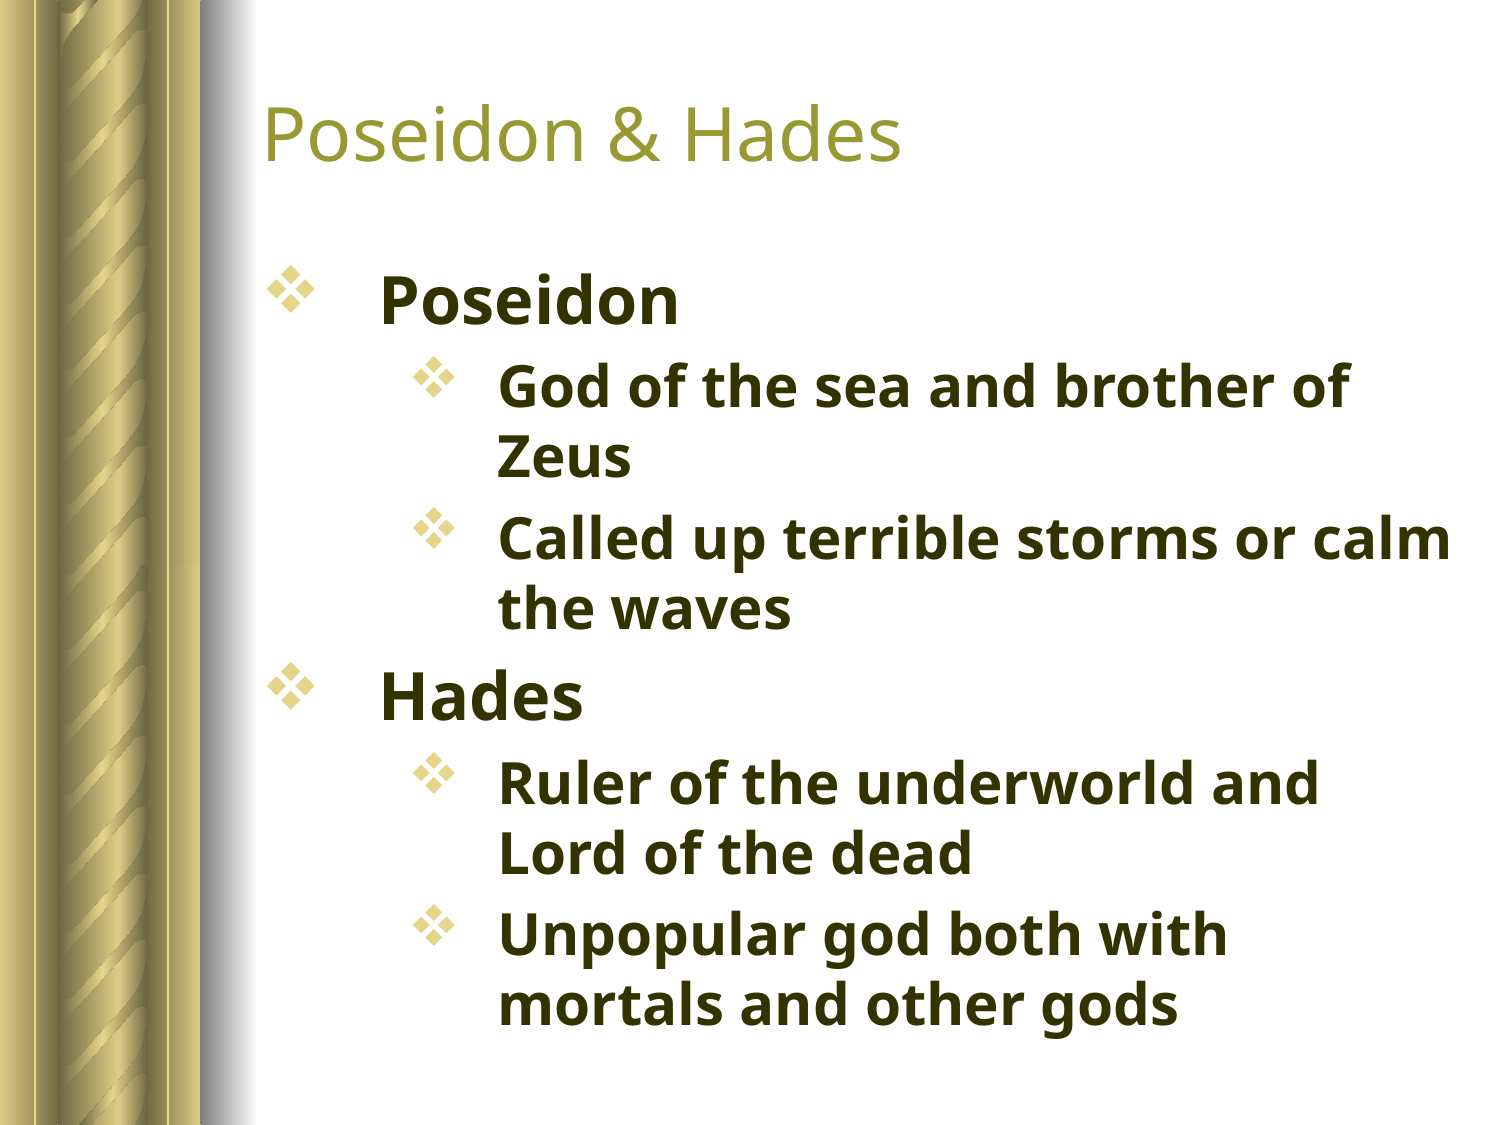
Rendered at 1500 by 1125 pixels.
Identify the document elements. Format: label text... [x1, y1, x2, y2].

title Poseidon & Hades [245, 37, 1476, 226]
list Poseidon God of the sea and brother of Zeus Called up terrible storms or calm the waves Hades Ruler of the underworld and Lord of the dead Unpopular god both with mortals and other gods [245, 249, 1476, 1024]
